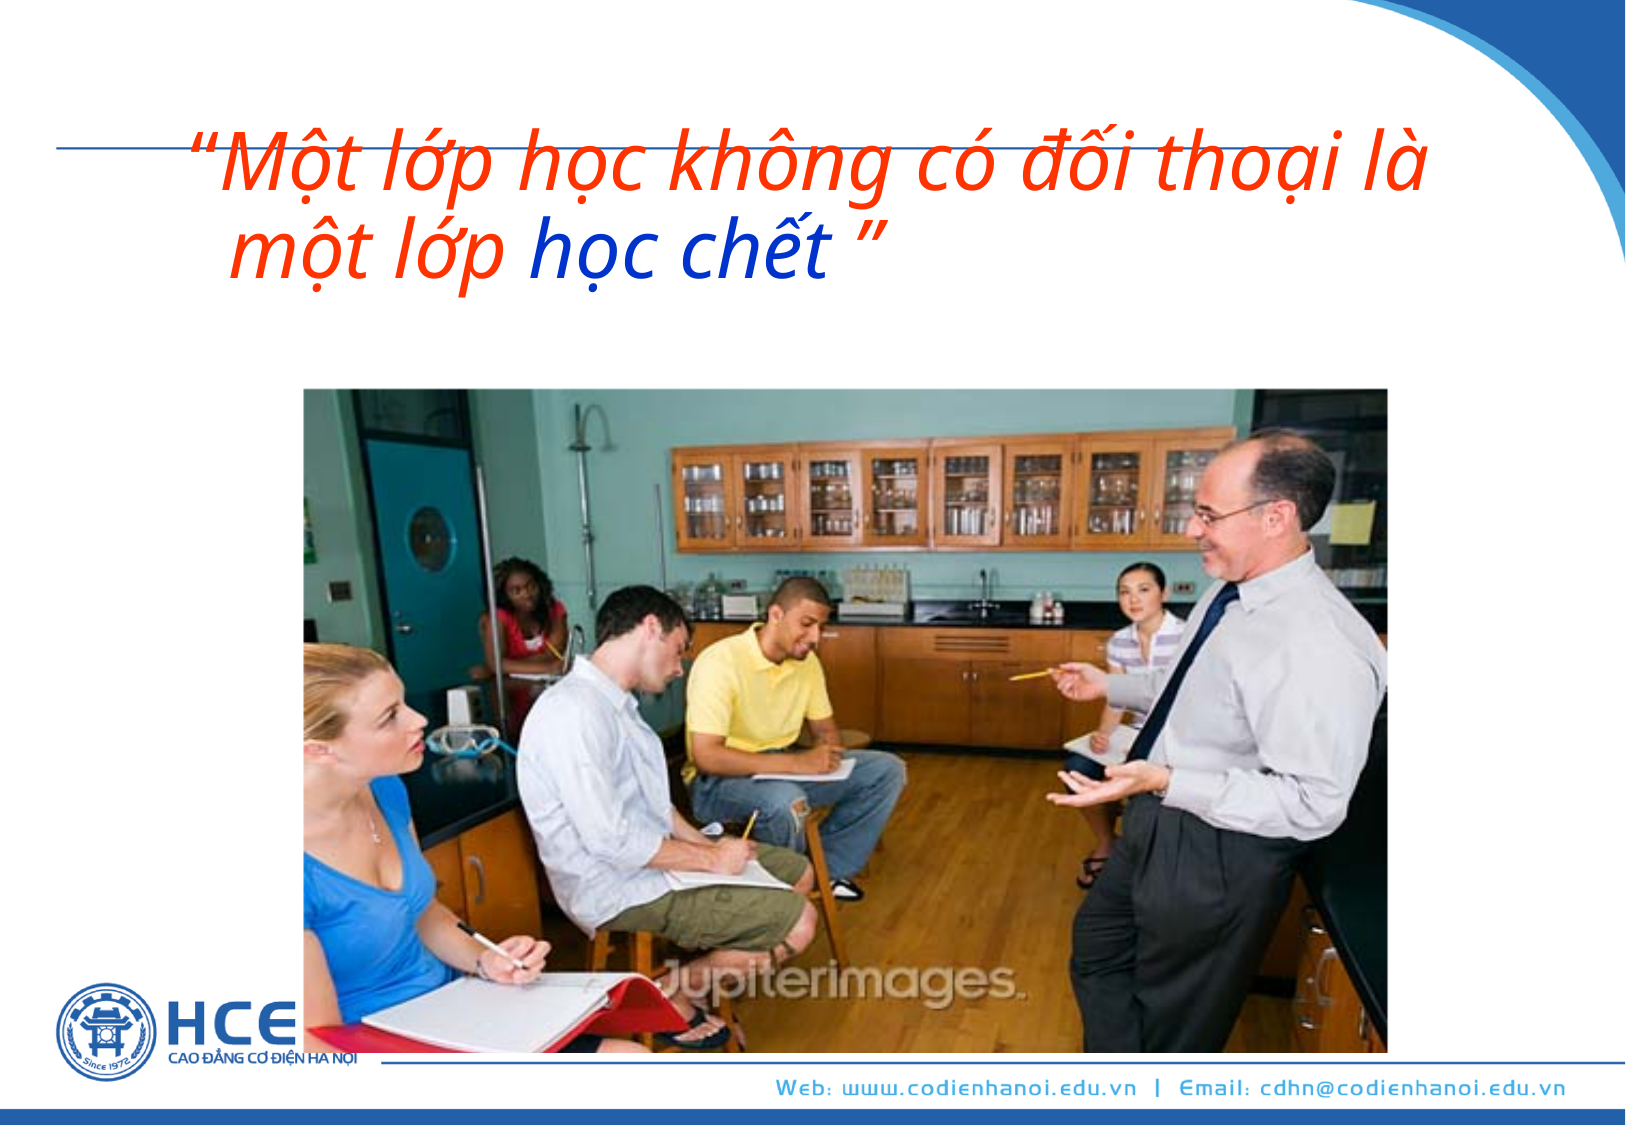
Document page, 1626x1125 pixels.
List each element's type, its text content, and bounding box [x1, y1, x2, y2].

picture [0, 0, 1626, 1125]
list “Một lớp học không có đối thoại là một lớp học chết ” [175, 112, 1571, 325]
